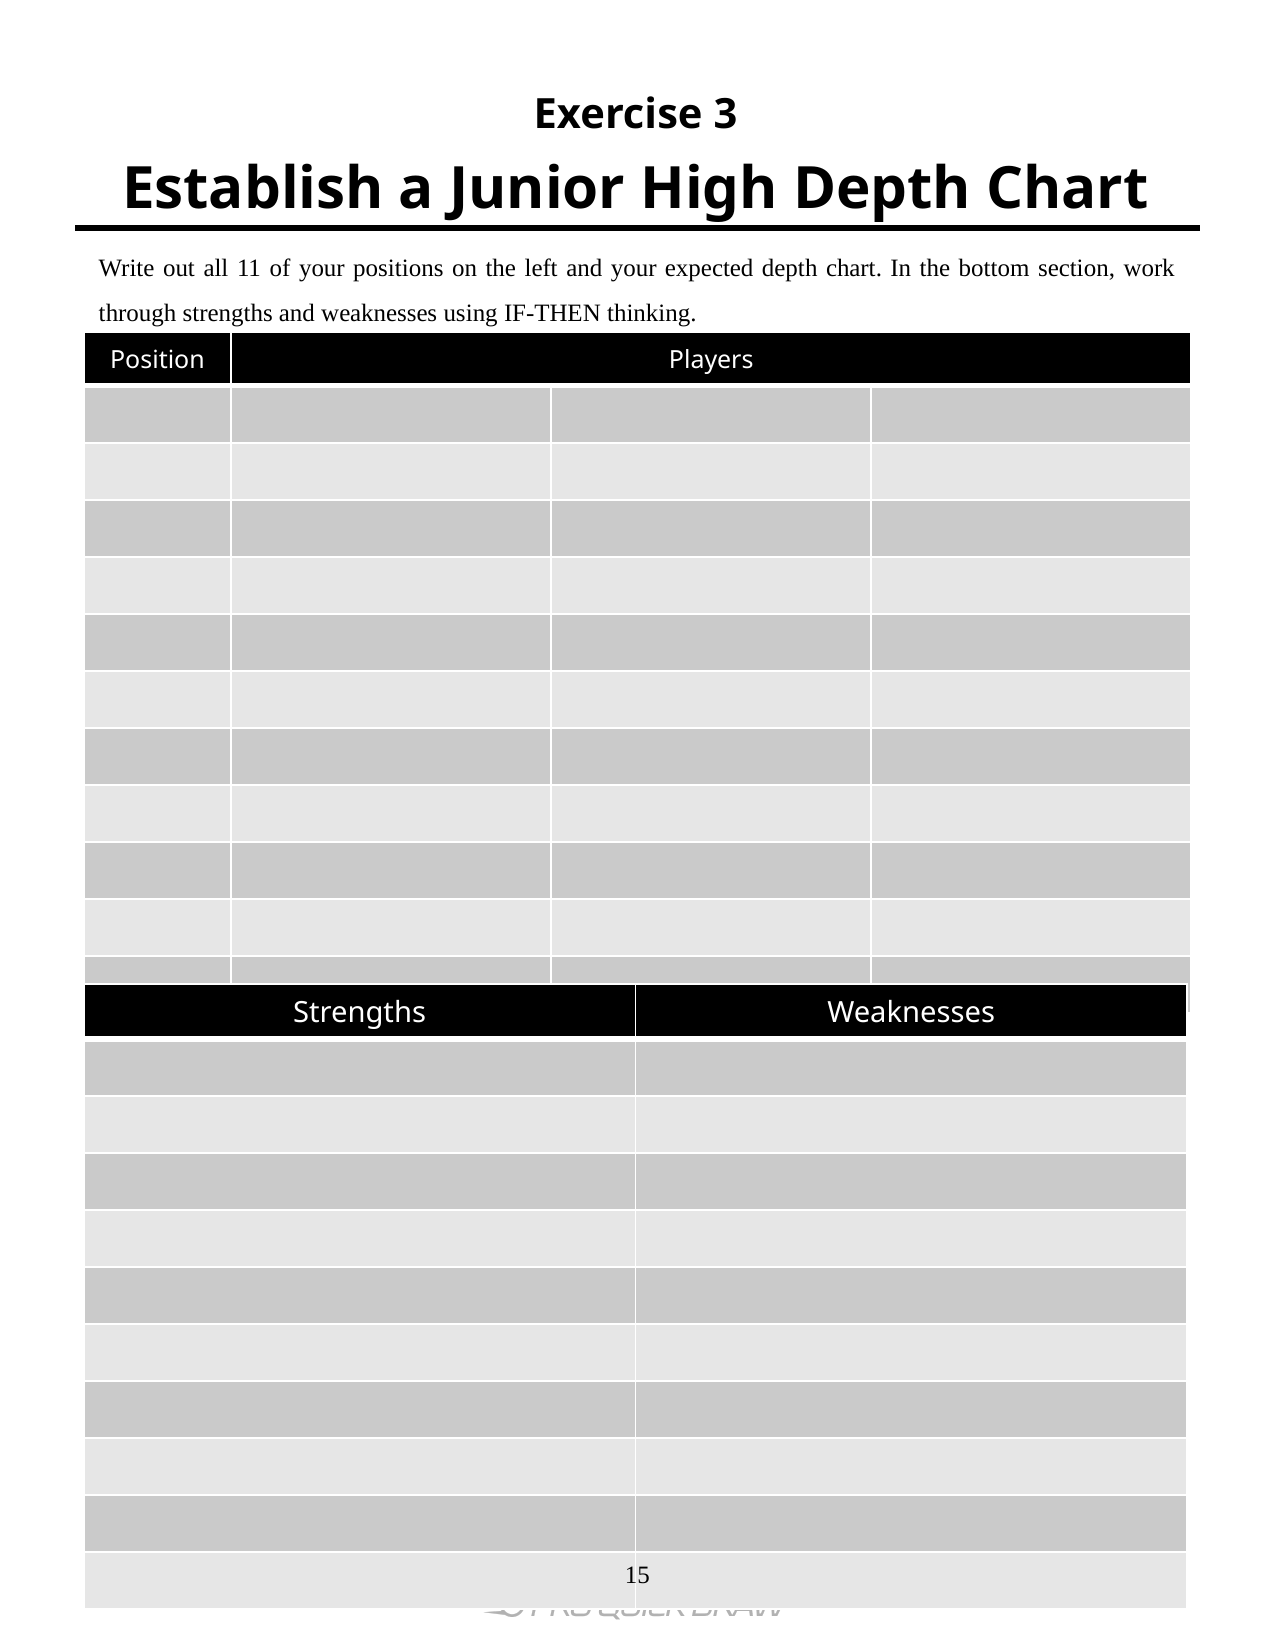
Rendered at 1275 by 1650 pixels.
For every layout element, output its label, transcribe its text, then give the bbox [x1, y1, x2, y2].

table_cell [85, 843, 230, 898]
table_cell [85, 1382, 635, 1437]
table_cell [85, 444, 230, 499]
table_cell [552, 843, 870, 898]
table_cell [232, 501, 550, 556]
table_cell [552, 957, 870, 983]
table_header Strengths [85, 985, 635, 1036]
table_cell [232, 558, 550, 613]
table_cell [872, 558, 1190, 613]
table_cell [85, 388, 230, 442]
table_cell [85, 1042, 635, 1095]
table_cell [85, 1325, 635, 1380]
table_cell [636, 1496, 1186, 1551]
table_cell [552, 615, 870, 670]
table_cell [872, 672, 1190, 727]
table_cell [232, 900, 550, 955]
table_cell [85, 558, 230, 613]
table_cell [872, 501, 1190, 556]
table_cell [232, 786, 550, 841]
table_cell [85, 729, 230, 784]
table_cell [232, 957, 550, 983]
table_cell [781, 1553, 1186, 1608]
table_cell [552, 444, 870, 499]
table_cell [636, 1154, 1186, 1209]
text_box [0, 79, 1274, 230]
table_cell [85, 786, 230, 841]
table_cell [636, 1268, 1186, 1323]
table_cell [85, 1268, 635, 1323]
table_cell [85, 1439, 635, 1494]
table_header Position [85, 334, 230, 383]
table_cell [552, 558, 870, 613]
table_cell [636, 1097, 1186, 1152]
table_cell [232, 388, 550, 442]
table_header Weaknesses [636, 985, 1186, 1036]
slide_number ‹#› [494, 1529, 781, 1583]
table_cell [552, 388, 870, 442]
table_cell [232, 615, 550, 670]
table_cell [85, 1097, 635, 1152]
table_cell [85, 1211, 635, 1266]
table_cell [872, 388, 1190, 442]
table_cell [636, 1325, 1186, 1380]
table_header Players [232, 334, 1190, 383]
table_cell [85, 1553, 494, 1608]
table_cell [872, 843, 1190, 898]
table_cell [872, 900, 1190, 955]
table_cell [85, 957, 230, 983]
table_cell [85, 900, 230, 955]
table_cell [552, 786, 870, 841]
table_cell [636, 1439, 1186, 1494]
table_cell [552, 729, 870, 784]
table_cell [872, 786, 1190, 841]
table_cell [85, 501, 230, 556]
table_cell [85, 615, 230, 670]
table_cell [232, 672, 550, 727]
table_cell [872, 729, 1190, 784]
text_box Write out all 11 of your positions on the left and your expected depth chart. In the bottom section, work through strengths and weaknesses using IF-THEN thinking. [83, 238, 1192, 334]
table_cell [552, 501, 870, 556]
table_cell [232, 729, 550, 784]
table_cell [636, 1211, 1186, 1266]
table_cell [232, 444, 550, 499]
table_cell [552, 900, 870, 955]
table_cell [552, 672, 870, 727]
table_cell [85, 1154, 635, 1209]
table_cell [872, 444, 1190, 499]
table_cell [85, 1496, 635, 1551]
table_cell [872, 615, 1190, 670]
table_cell [872, 957, 1190, 1012]
table_cell [636, 1382, 1186, 1437]
table_cell [85, 672, 230, 727]
table_cell [232, 843, 550, 898]
picture [482, 1585, 793, 1624]
table_cell [636, 1042, 1186, 1095]
